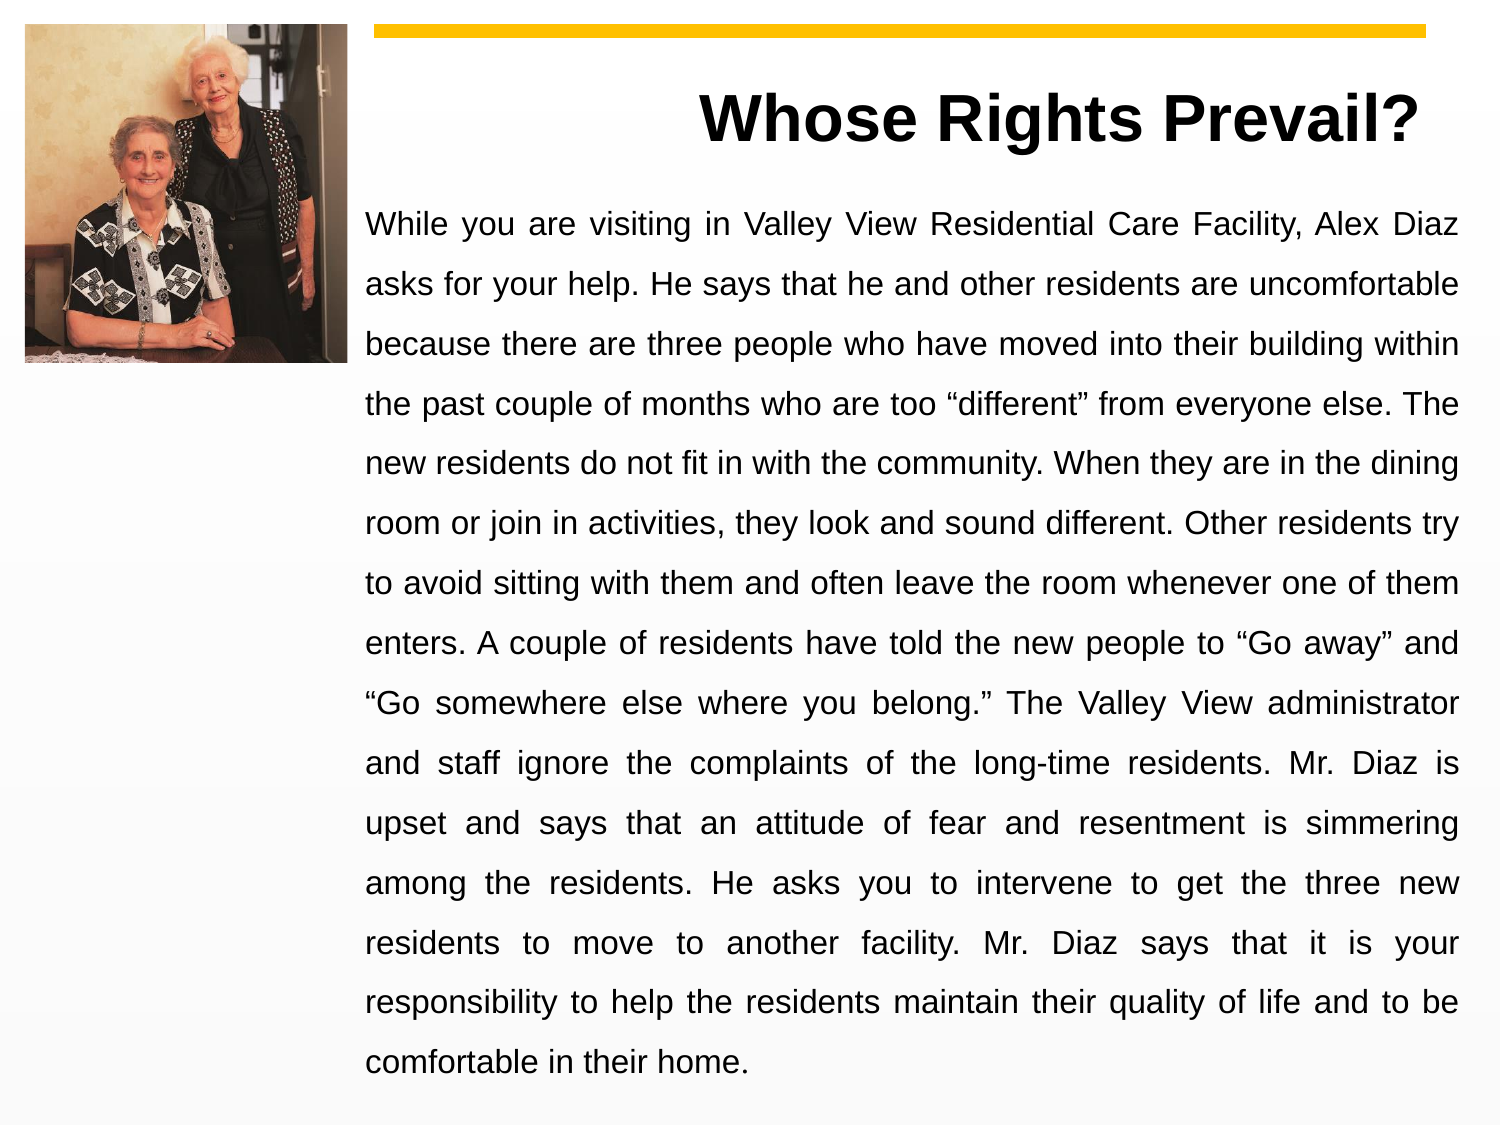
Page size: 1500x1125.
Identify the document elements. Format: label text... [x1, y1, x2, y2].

list While you are visiting in Valley View Residential Care Facility, Alex Diaz asks for your help. He says that he and other residents are uncomfortable because there are three people who have moved into their building within the past couple of months who are too “different” from everyone else. The new residents do not fit in with the community. When they are in the dining room or join in activities, they look and sound different. Other residents try to avoid sitting with them and often leave the room whenever one of them enters. A couple of residents have told the new people to “Go away” and “Go somewhere else where you belong.” The Valley View administrator and staff ignore the complaints of the long-time residents. Mr. Diaz is upset and says that an attitude of fear and resentment is simmering among the residents. He asks you to intervene to get the three new residents to move to another facility. Mr. Diaz says that it is your responsibility to help the residents maintain their quality of life and to be comfortable in their home. [350, 174, 1477, 1100]
title Whose Rights Prevail? [310, 50, 1438, 163]
picture [24, 24, 348, 363]
